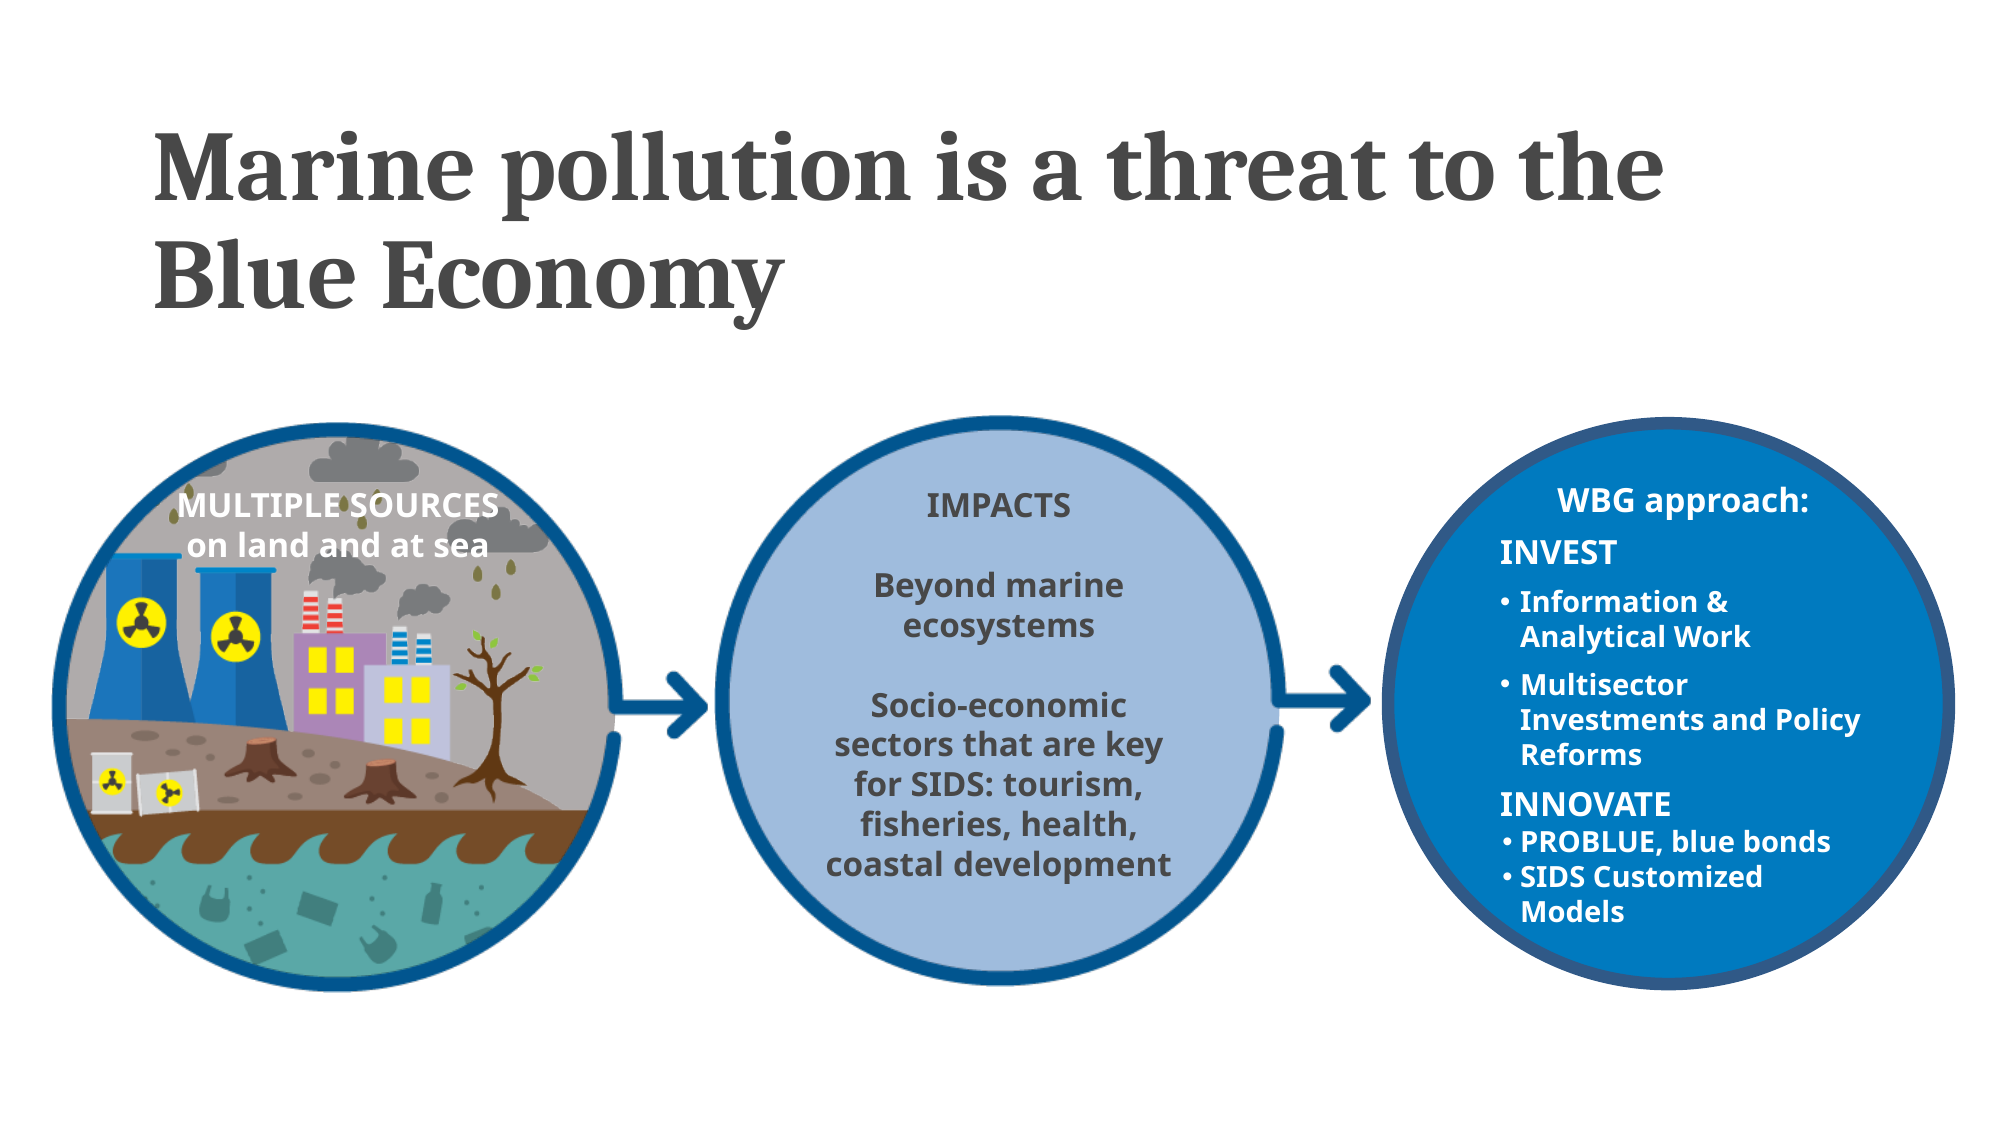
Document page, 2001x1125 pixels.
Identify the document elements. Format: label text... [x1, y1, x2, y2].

picture [51, 415, 1384, 993]
text_box WBG approach: INVEST Information & Analytical Work Multisector Investments and Policy Reforms INNOVATE PROBLUE, blue bonds SIDS Customized Models [1386, 422, 1950, 986]
title Marine pollution is a threat to the Blue Economy [137, 106, 1863, 258]
